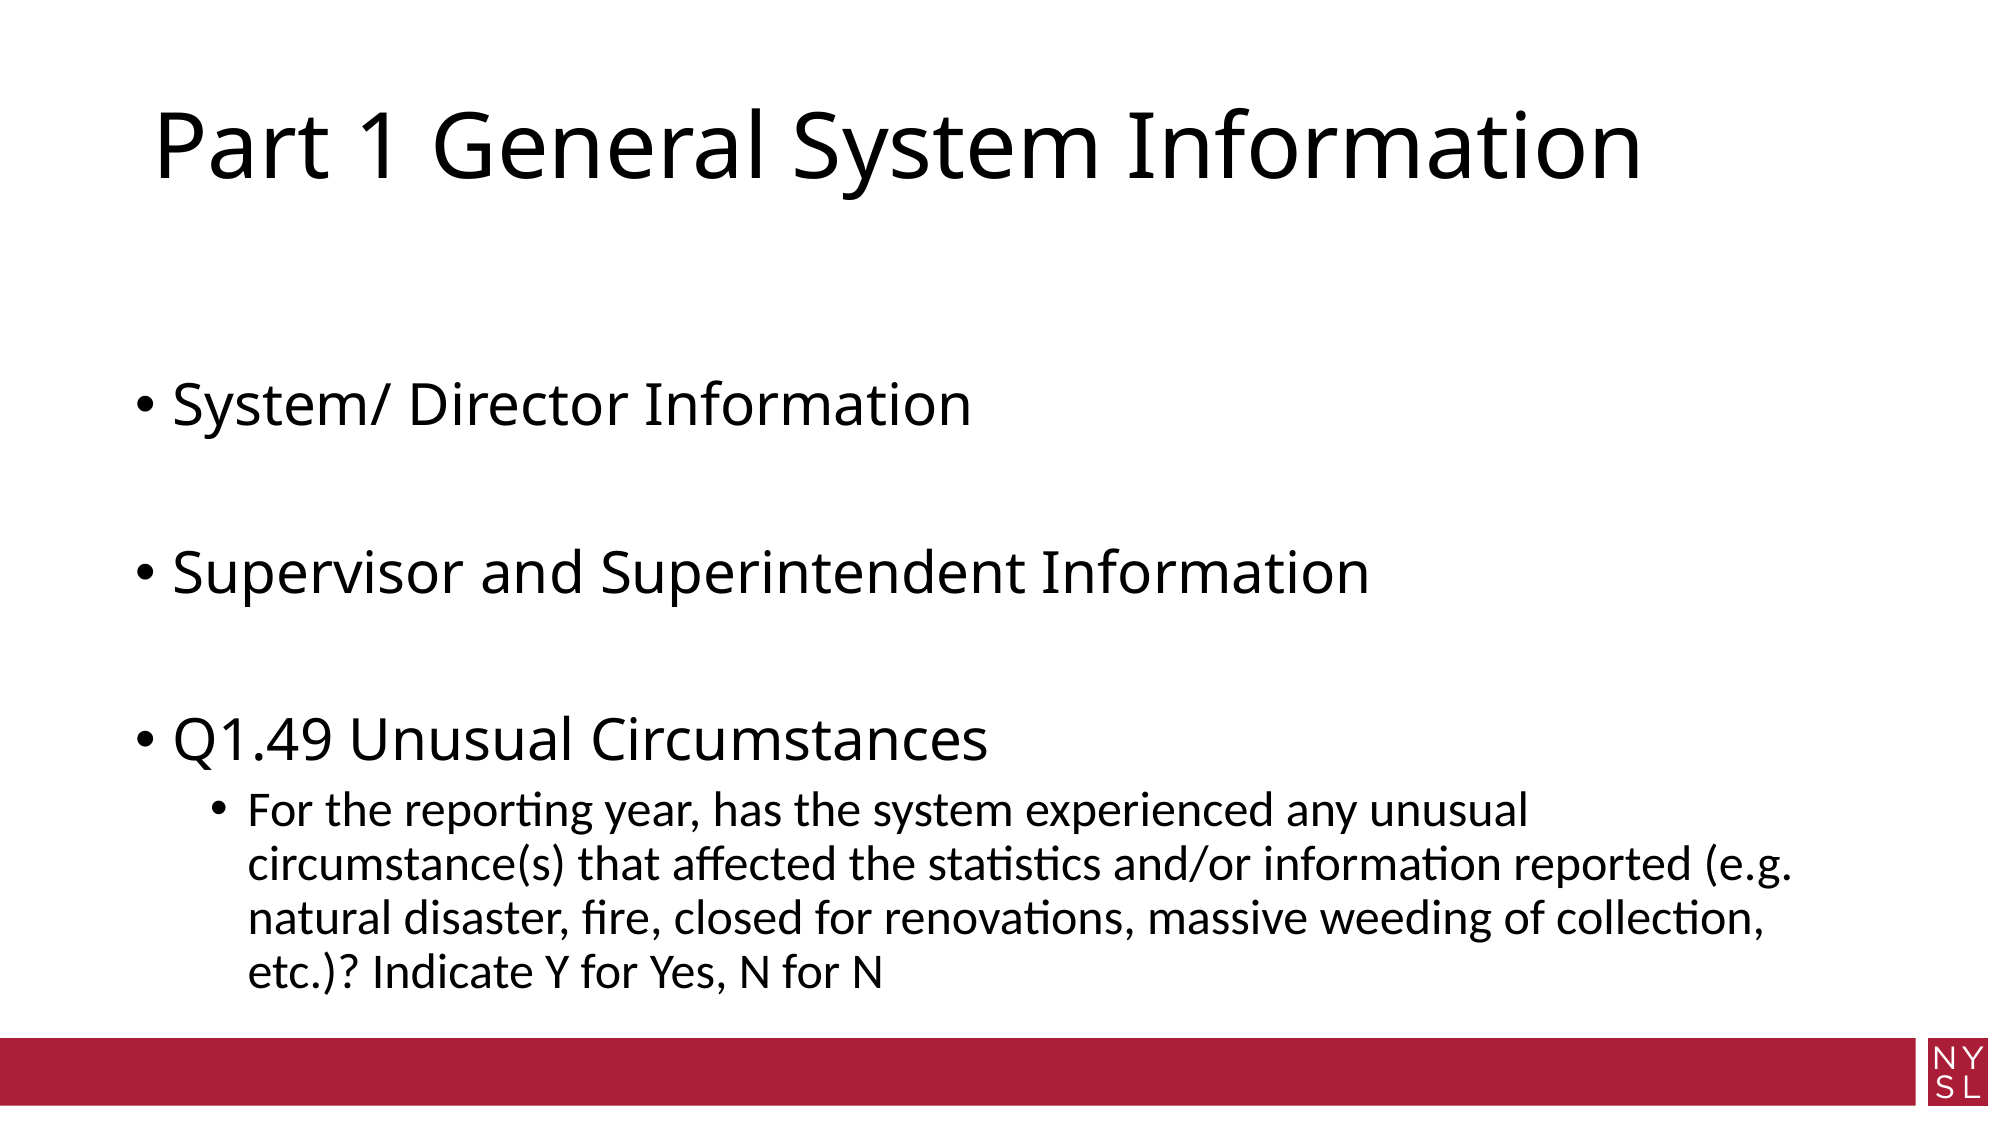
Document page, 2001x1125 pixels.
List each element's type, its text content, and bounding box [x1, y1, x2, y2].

picture [1928, 1038, 1988, 1106]
text_box [0, 1037, 1917, 1107]
title Part 1 General System Information [137, 59, 1863, 238]
list System/ Director Information Supervisor and Superintendent Information Q1.49 Unusual Circumstances For the reporting year, has the system experienced any unusual circumstance(s) that affected the statistics and/or information reported (e.g. natural disaster, fire, closed for renovations, massive weeding of collection, etc.)? Indicate Y for Yes, N for N [120, 193, 1846, 1024]
